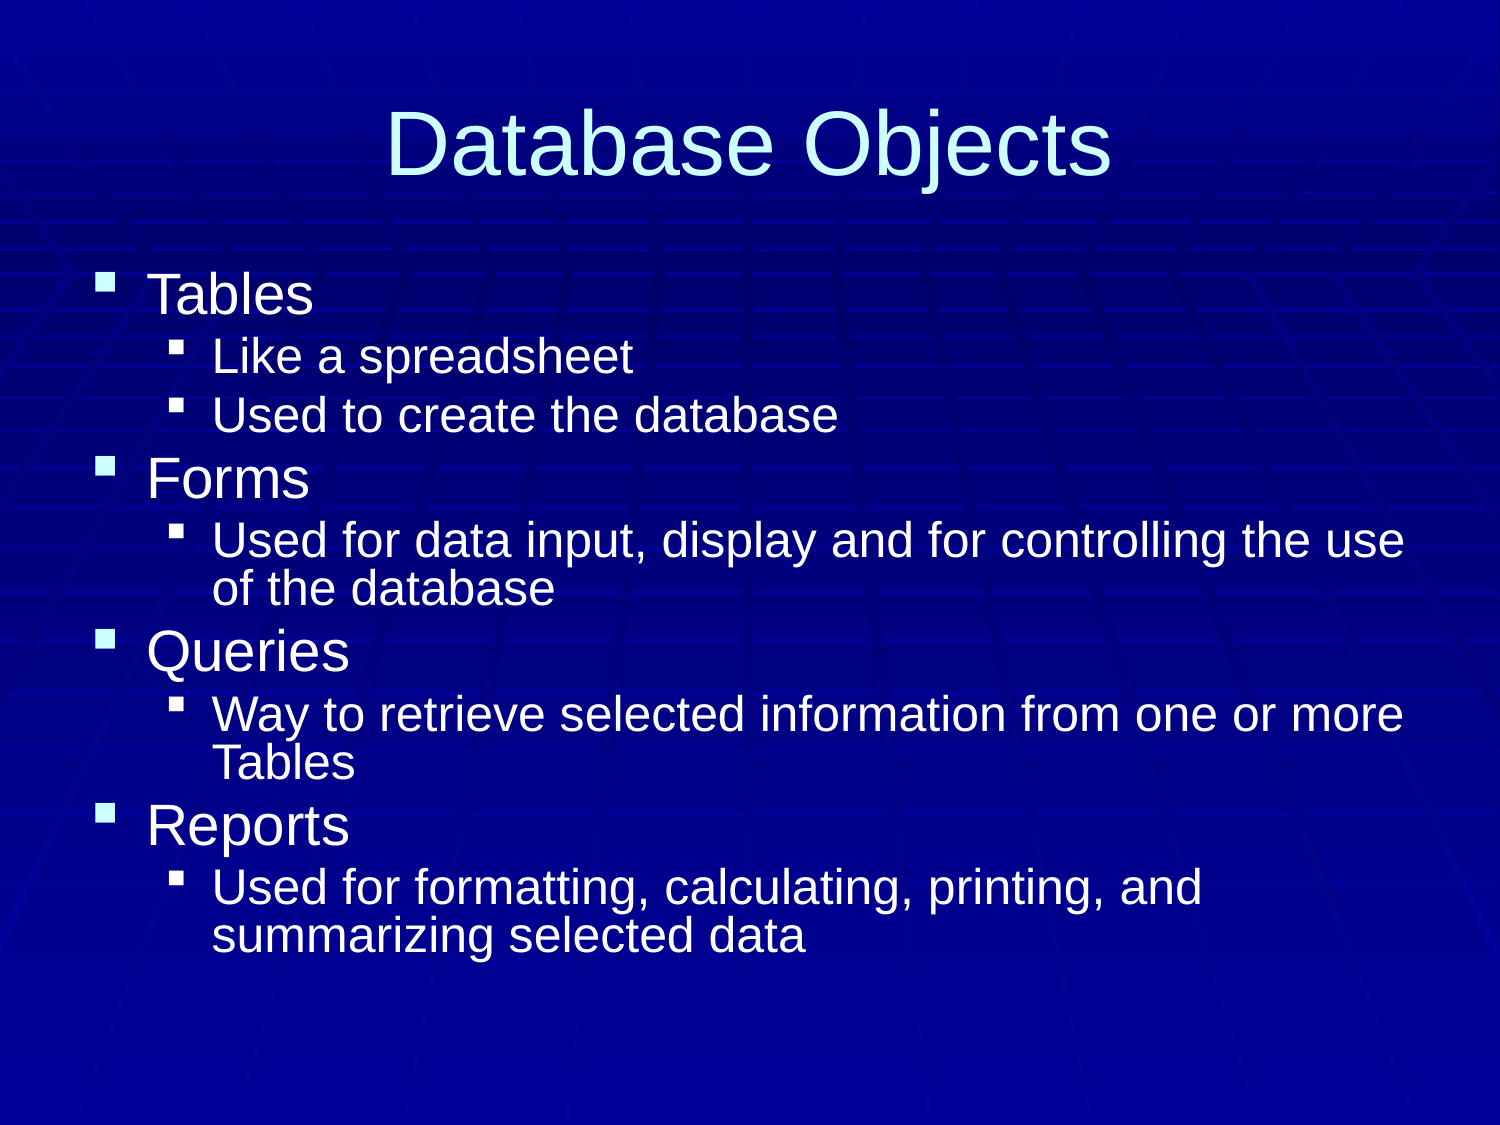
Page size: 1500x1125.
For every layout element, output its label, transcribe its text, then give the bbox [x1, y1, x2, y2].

list Tables Like a spreadsheet Used to create the database Forms Used for data input, display and for controlling the use of the database Queries Way to retrieve selected information from one or more Tables Reports Used for formatting, calculating, printing, and summarizing selected data [74, 262, 1425, 1000]
title Database Objects [74, 44, 1425, 233]
